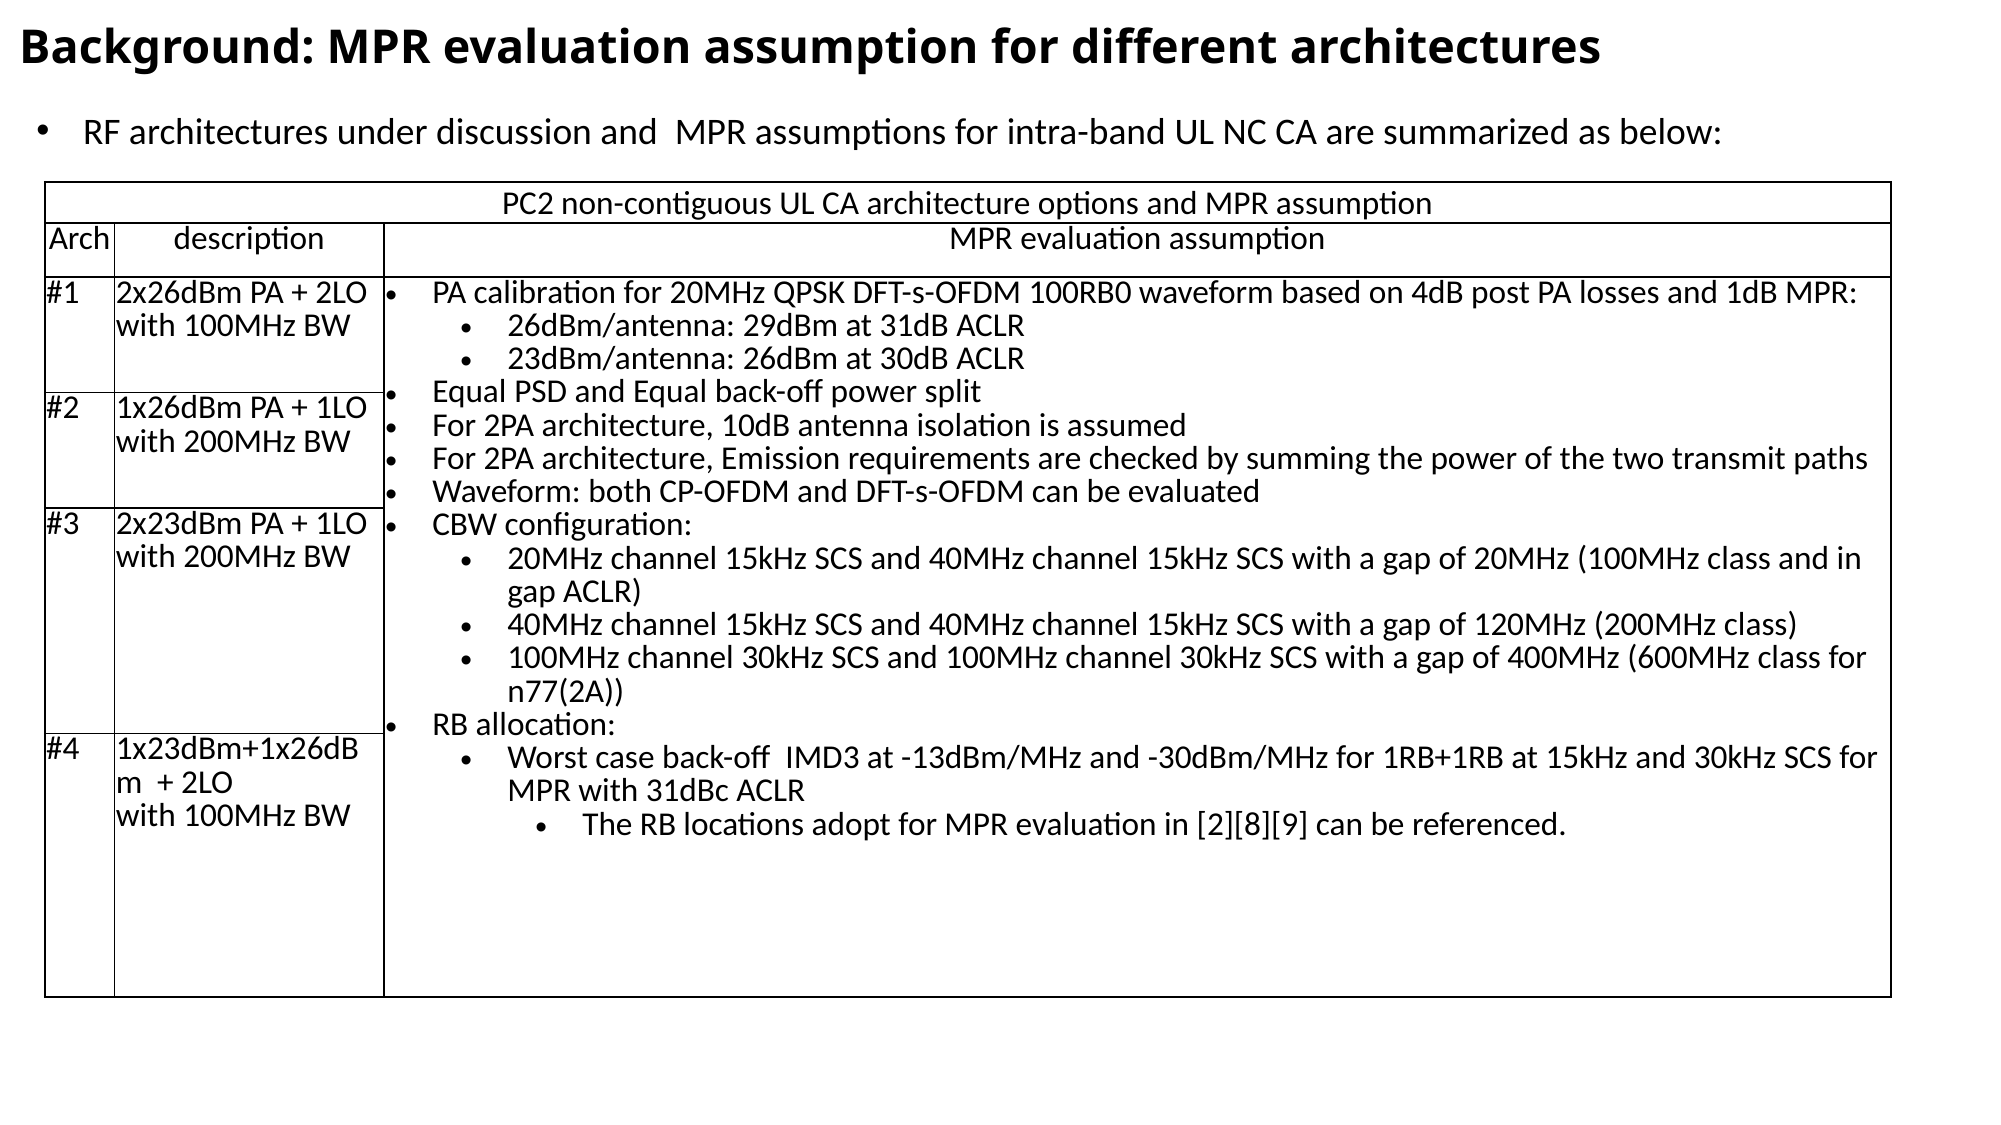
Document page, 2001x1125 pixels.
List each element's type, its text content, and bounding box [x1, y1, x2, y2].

table_cell 1x23dBm+1x26dBm + 2LO with 100MHz BW [115, 734, 383, 996]
table_cell PA calibration for 20MHz QPSK DFT-s-OFDM 100RB0 waveform based on 4dB post PA losses and 1dB MPR: 26dBm/antenna: 29dBm at 31dB ACLR 23dBm/antenna: 26dBm at 30dB ACLR Equal PSD and Equal back-off power split For 2PA architecture, 10dB antenna isolation is assumed For 2PA architecture, Emission requirements are checked by summing the power of the two transmit paths Waveform: both CP-OFDM and DFT-s-OFDM can be evaluated CBW configuration: 20MHz channel 15kHz SCS and 40MHz channel 15kHz SCS with a gap of 20MHz (100MHz class and in gap ACLR) 40MHz channel 15kHz SCS and 40MHz channel 15kHz SCS with a gap of 120MHz (200MHz class) 100MHz channel 30kHz SCS and 100MHz channel 30kHz SCS with a gap of 400MHz (600MHz class for n77(2A)) RB allocation: Worst case back-off IMD3 at -13dBm/MHz and -30dBm/MHz for 1RB+1RB at 15kHz and 30kHz SCS for MPR with 31dBc ACLR The RB locations adopt for MPR evaluation in [2][8][9] can be referenced. [385, 278, 1890, 996]
title Background: MPR evaluation assumption for different architectures [4, 12, 1657, 86]
table_cell description [115, 224, 383, 276]
table_cell #3 [46, 509, 114, 733]
table_cell Arch [46, 224, 114, 276]
table_cell 2x23dBm PA + 1LO with 200MHz BW [115, 509, 383, 733]
table_cell 2x26dBm PA + 2LO with 100MHz BW [115, 278, 383, 392]
table_cell MPR evaluation assumption [385, 224, 1890, 276]
table_cell 1x26dBm PA + 1LO with 200MHz BW [115, 393, 383, 507]
table_cell #2 [46, 393, 114, 507]
table_header PC2 non-contiguous UL CA architecture options and MPR assumption [46, 183, 1890, 222]
table_cell #4 [46, 734, 114, 996]
text_box RF architectures under discussion and MPR assumptions for intra-band UL NC CA are summarized as below: [21, 99, 1923, 160]
table_cell #1 [46, 278, 114, 392]
